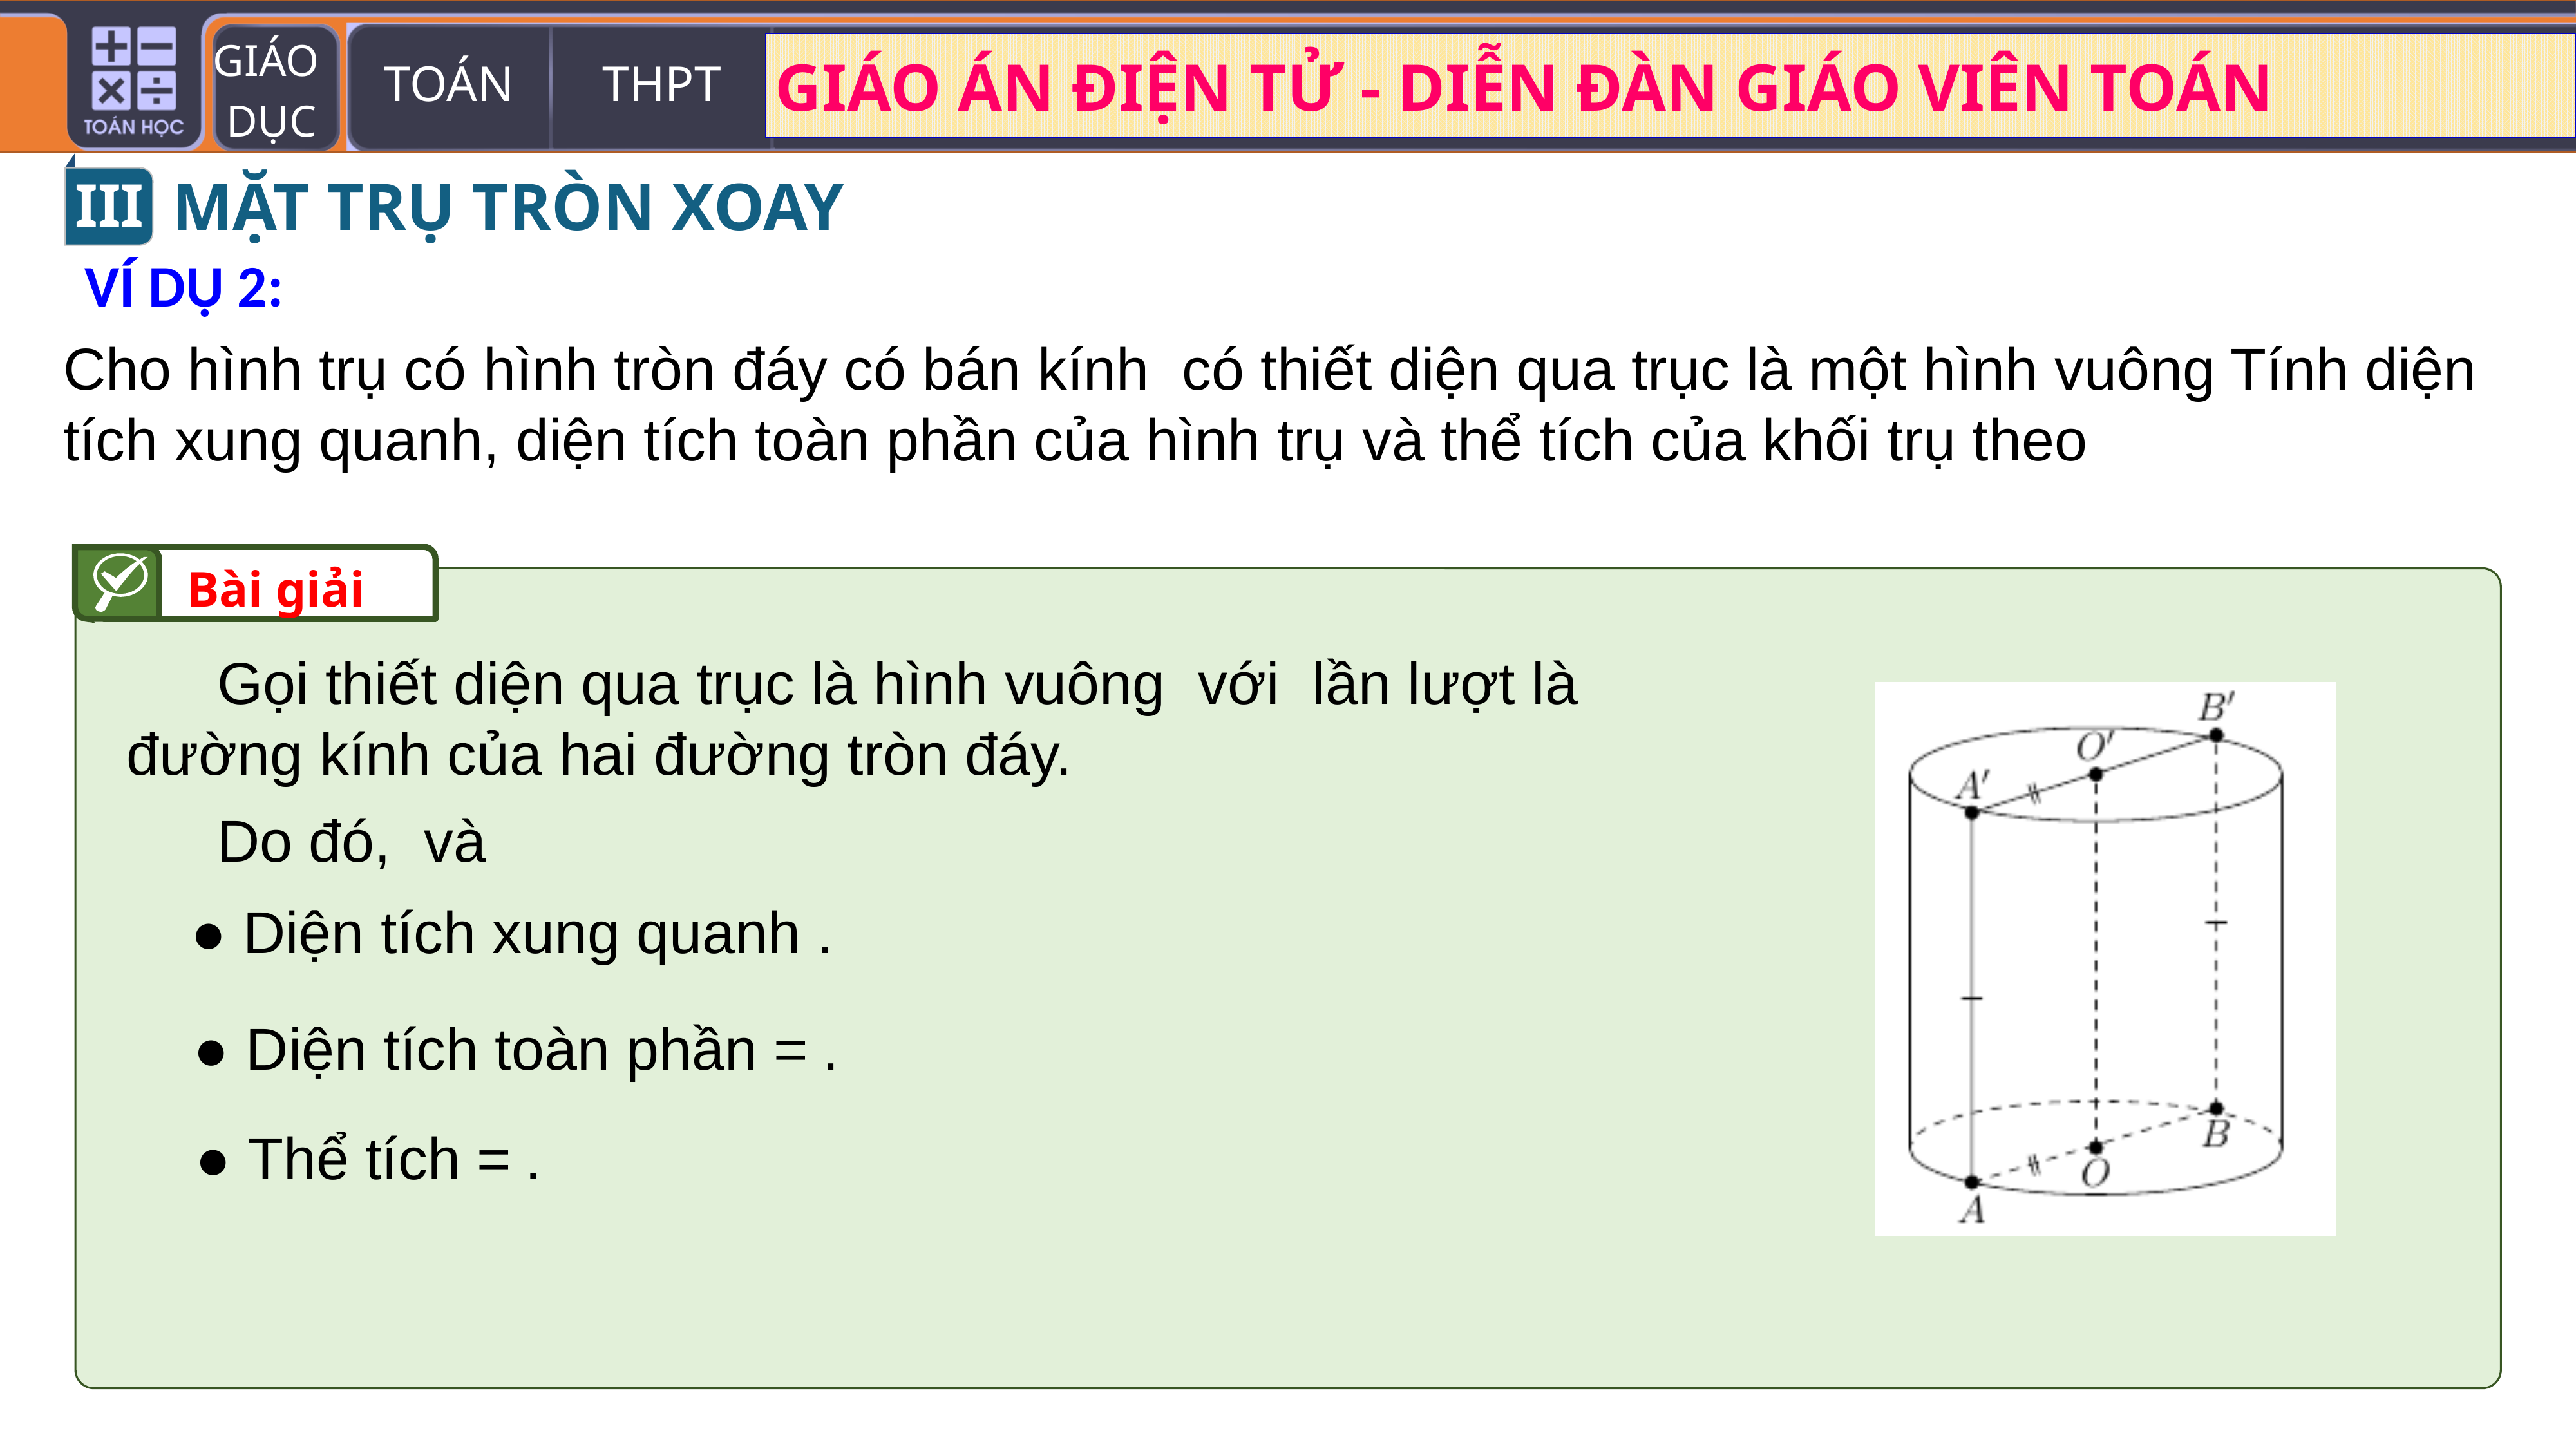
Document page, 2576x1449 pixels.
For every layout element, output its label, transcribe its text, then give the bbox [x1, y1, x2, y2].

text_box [75, 547, 2501, 1388]
picture [1875, 682, 2336, 1236]
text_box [56, 153, 1787, 249]
text_box VÍ DỤ 2: [75, 249, 336, 323]
